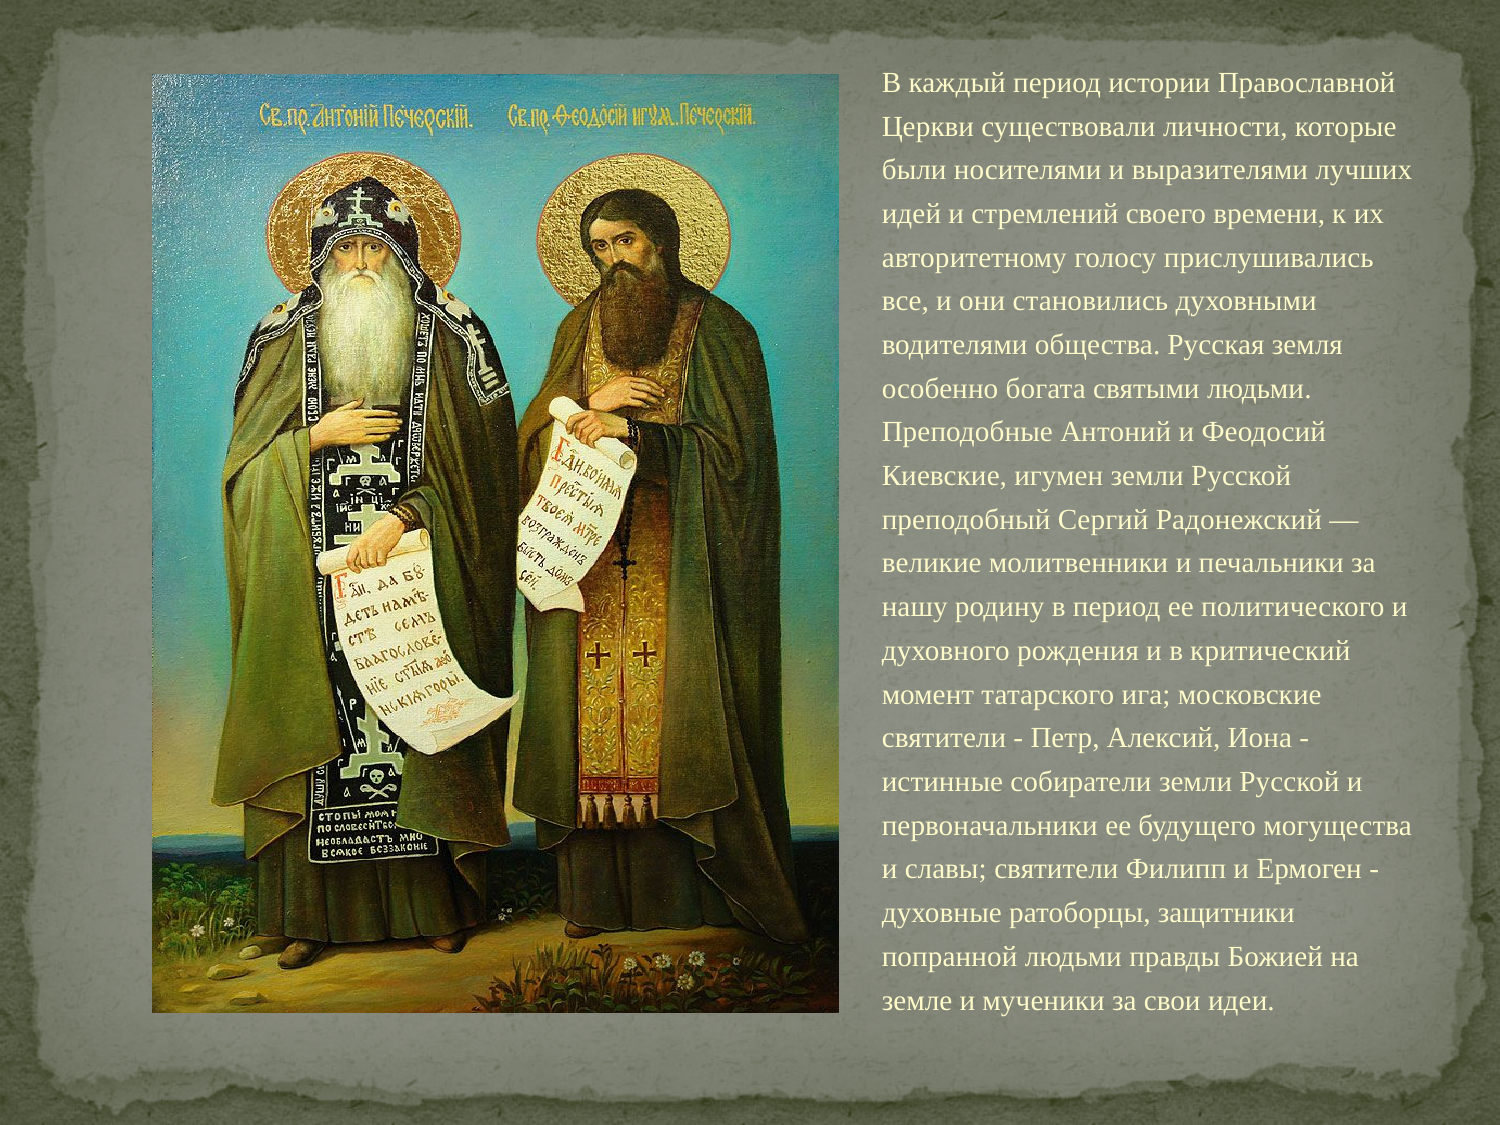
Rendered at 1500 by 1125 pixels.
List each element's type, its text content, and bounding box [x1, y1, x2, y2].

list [155, 77, 837, 1011]
list В каждый период истории Православной Церкви существовали личности, которые были носителями и выразителями лучших идей и стремлений своего времени, к их авторитетному голосу прислушивались все, и они становились духовными водителями общества. Русская земля особенно богата святыми людьми. Преподобные Антоний и Феодосий Киевские, игумен земли Русской преподобный Сергий Радонежский — великие молитвенники и печальники за нашу родину в период ее политического и духовного рождения и в критический момент татарского ига; московские святители - Петр, Алексий, Иона - истинные собиратели земли Русской и первоначальники ее будущего могущества и славы; святители Филипп и Ермоген - духовные ратоборцы, защитники попранной людьми правды Божией на земле и мученики за свои идеи. [867, 46, 1438, 1055]
